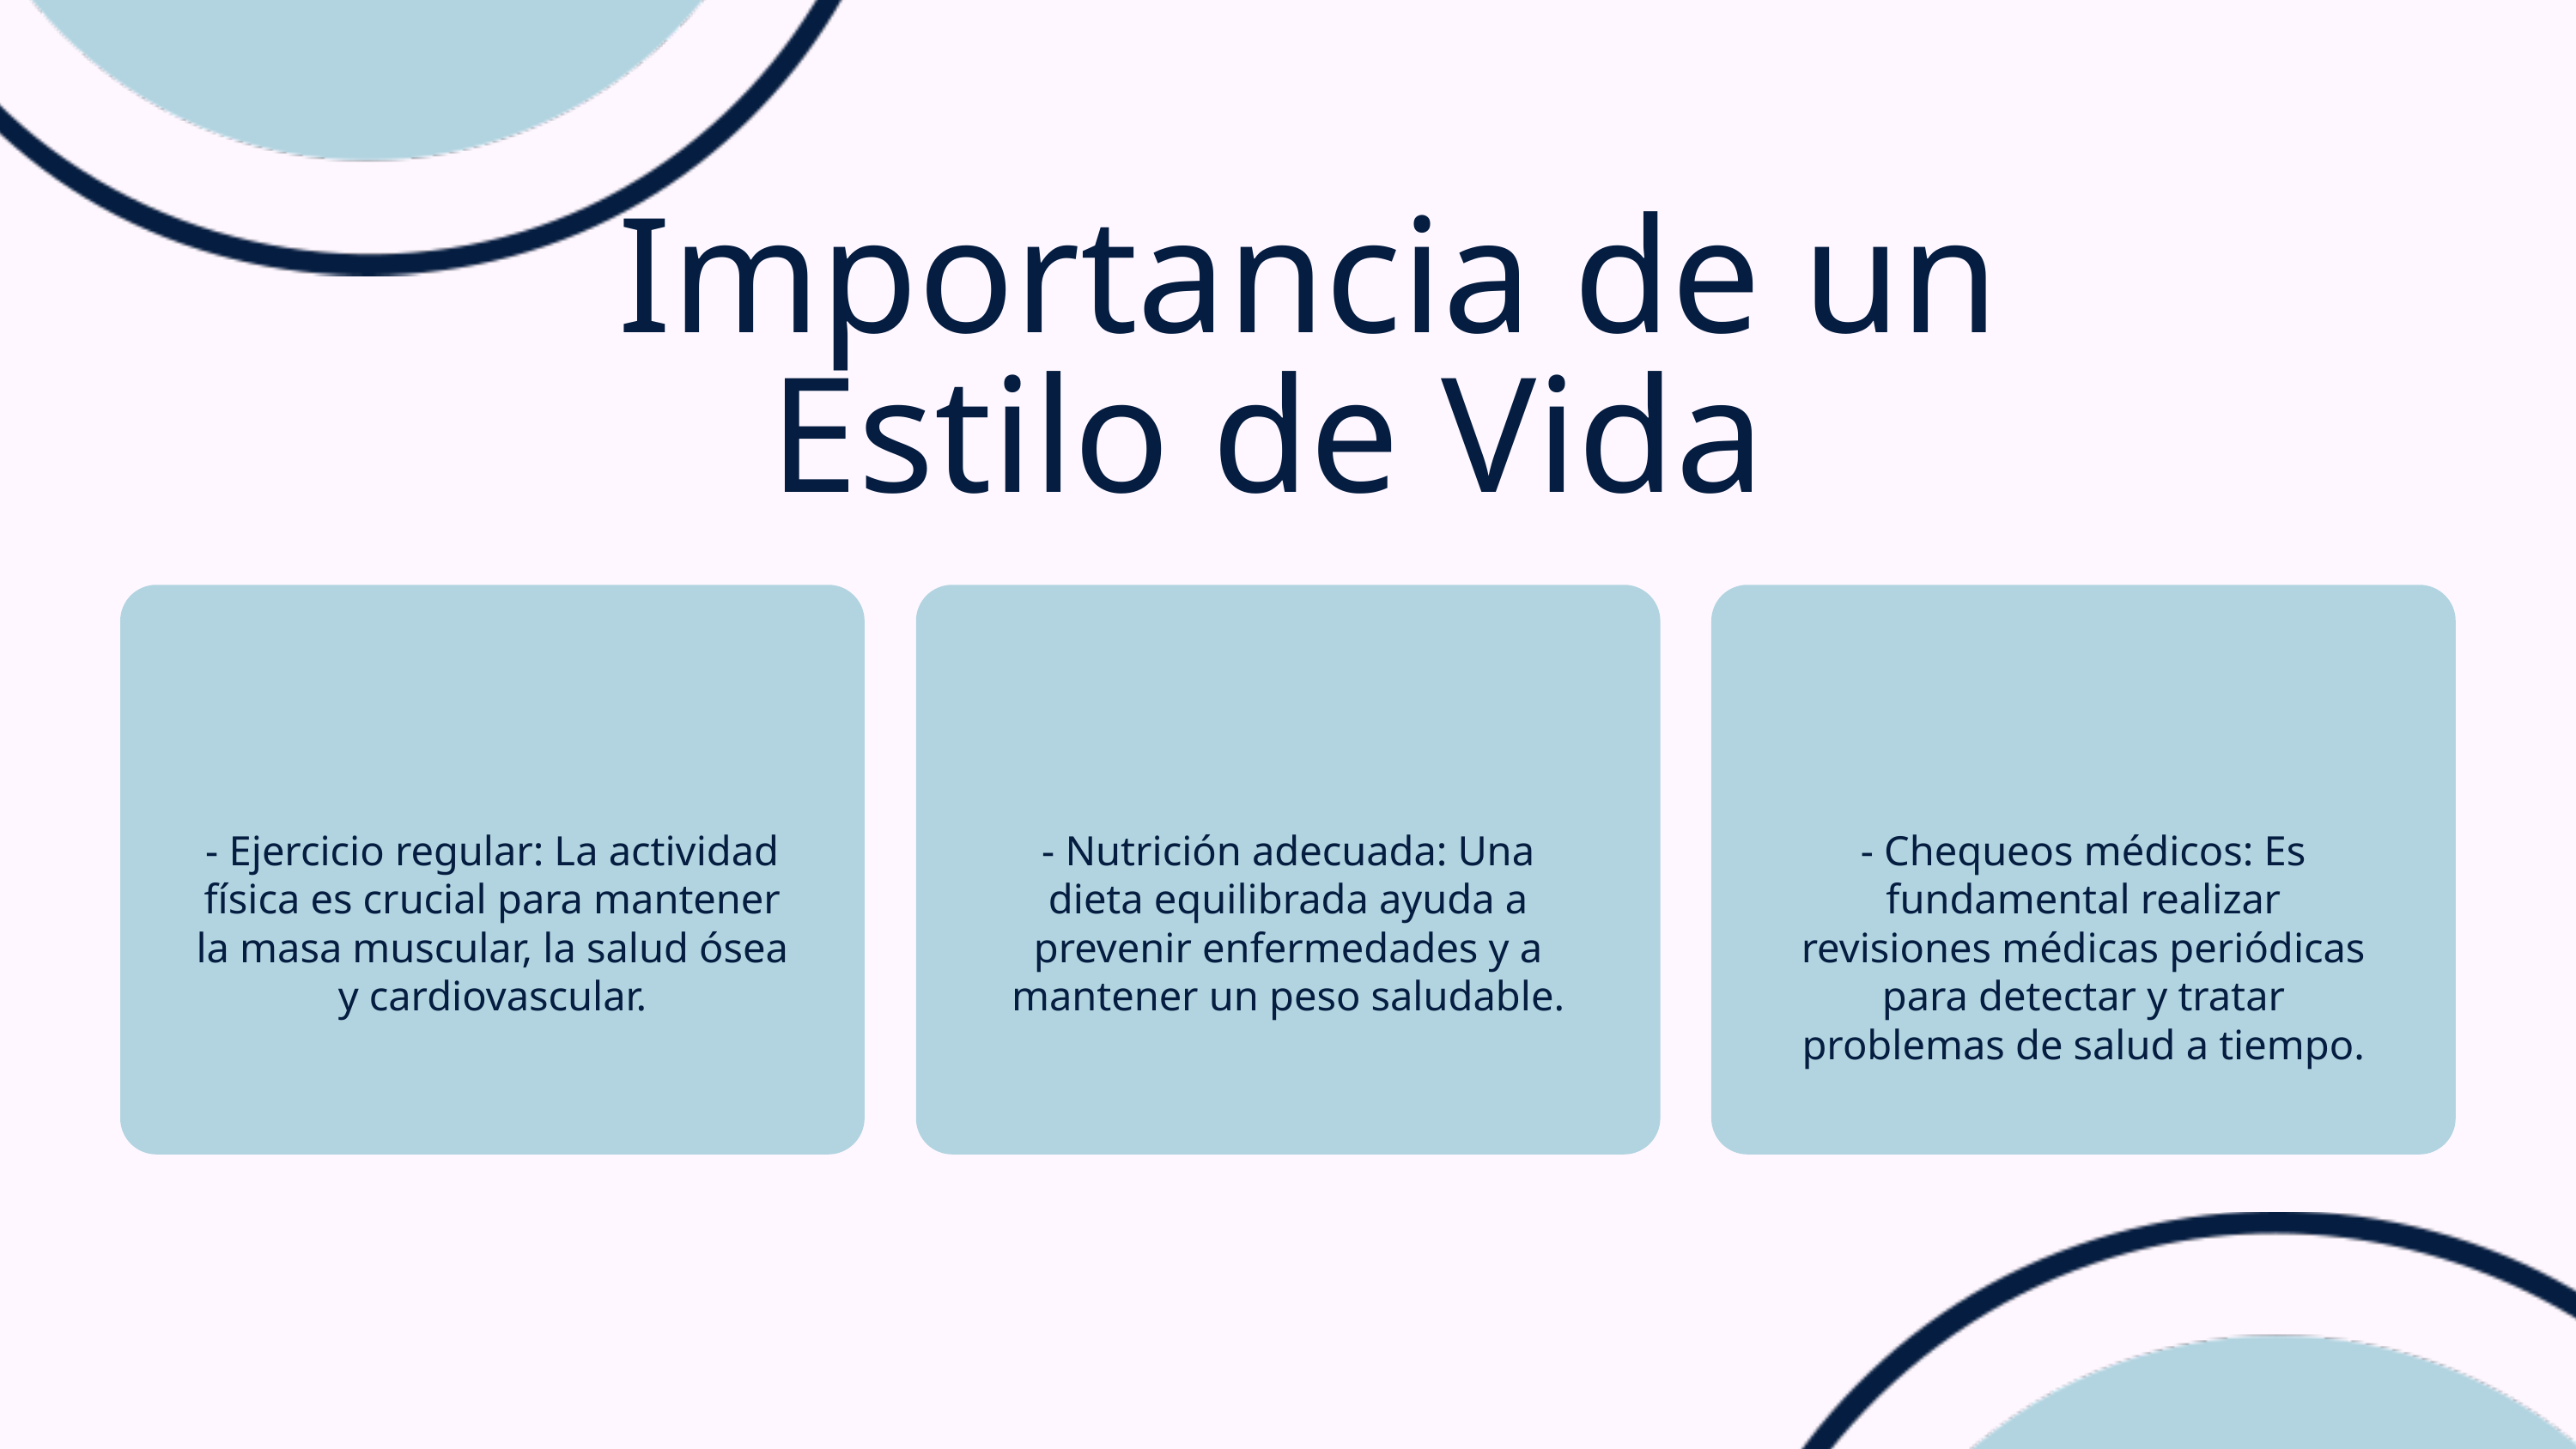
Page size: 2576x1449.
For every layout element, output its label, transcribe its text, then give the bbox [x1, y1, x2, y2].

text_box Importancia de un Estilo de Vida [556, 205, 2020, 524]
text_box [1685, 1212, 2576, 1449]
text_box [0, 0, 916, 276]
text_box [915, 584, 1661, 1155]
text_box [1710, 584, 2457, 1155]
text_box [119, 584, 866, 1155]
